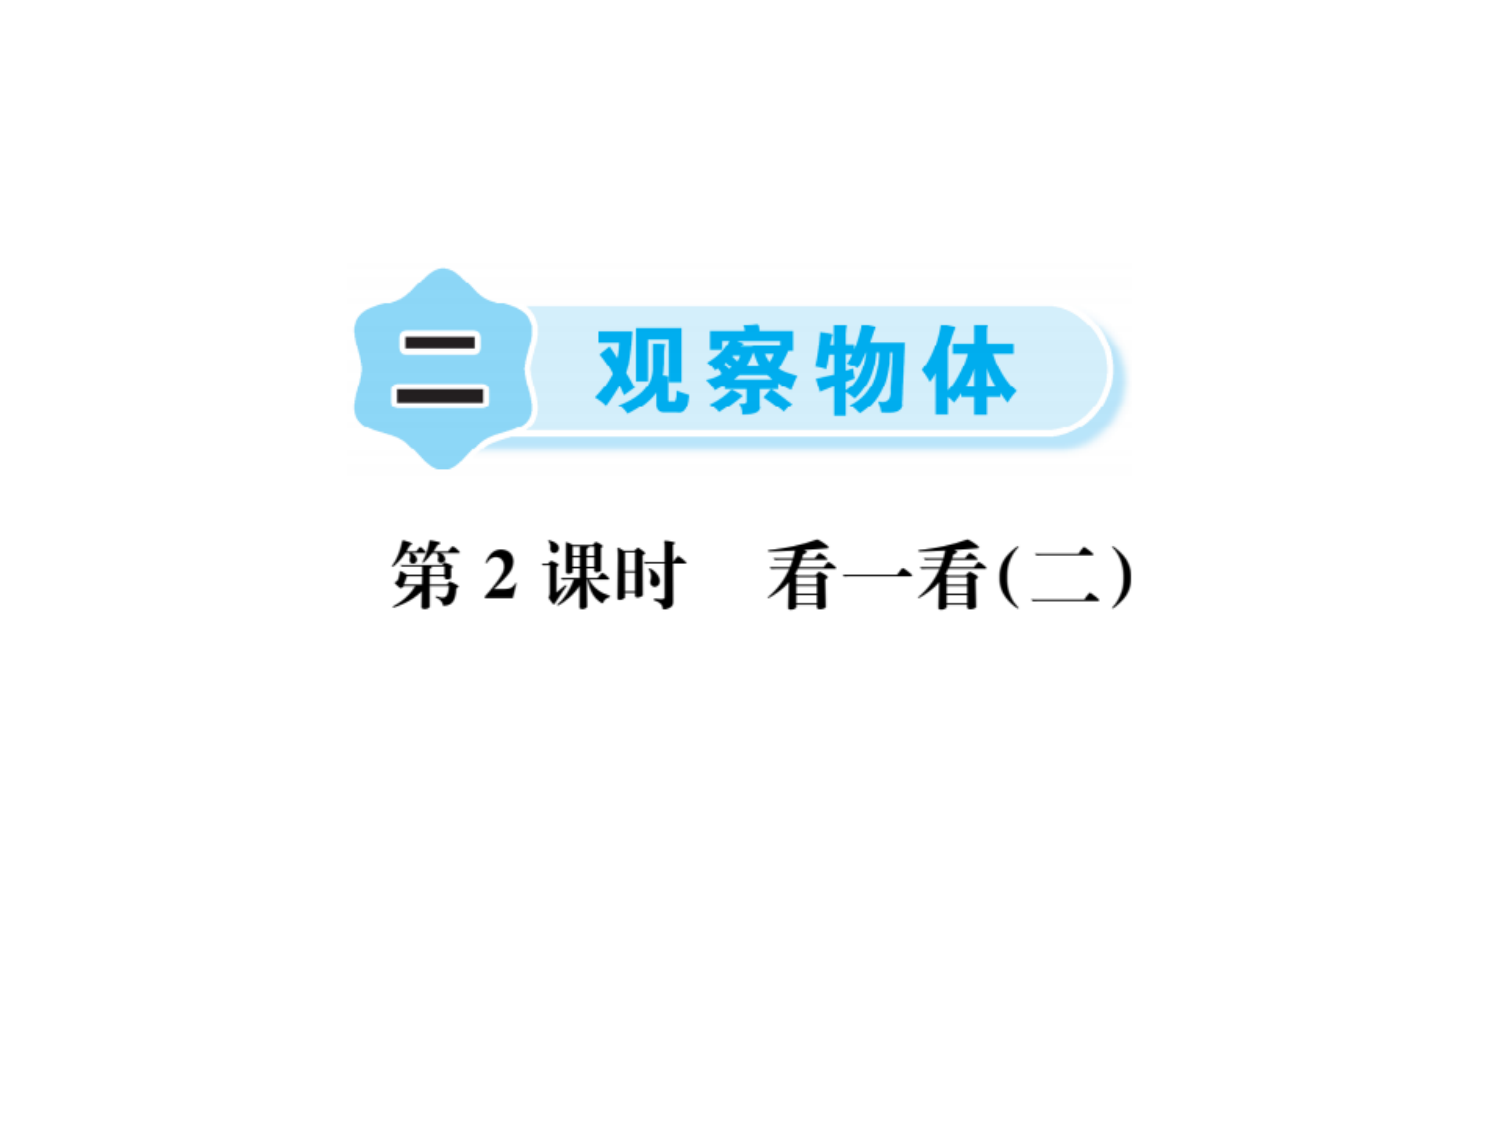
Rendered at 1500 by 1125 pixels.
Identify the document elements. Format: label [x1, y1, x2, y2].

picture [383, 526, 1136, 627]
picture [336, 258, 1132, 479]
